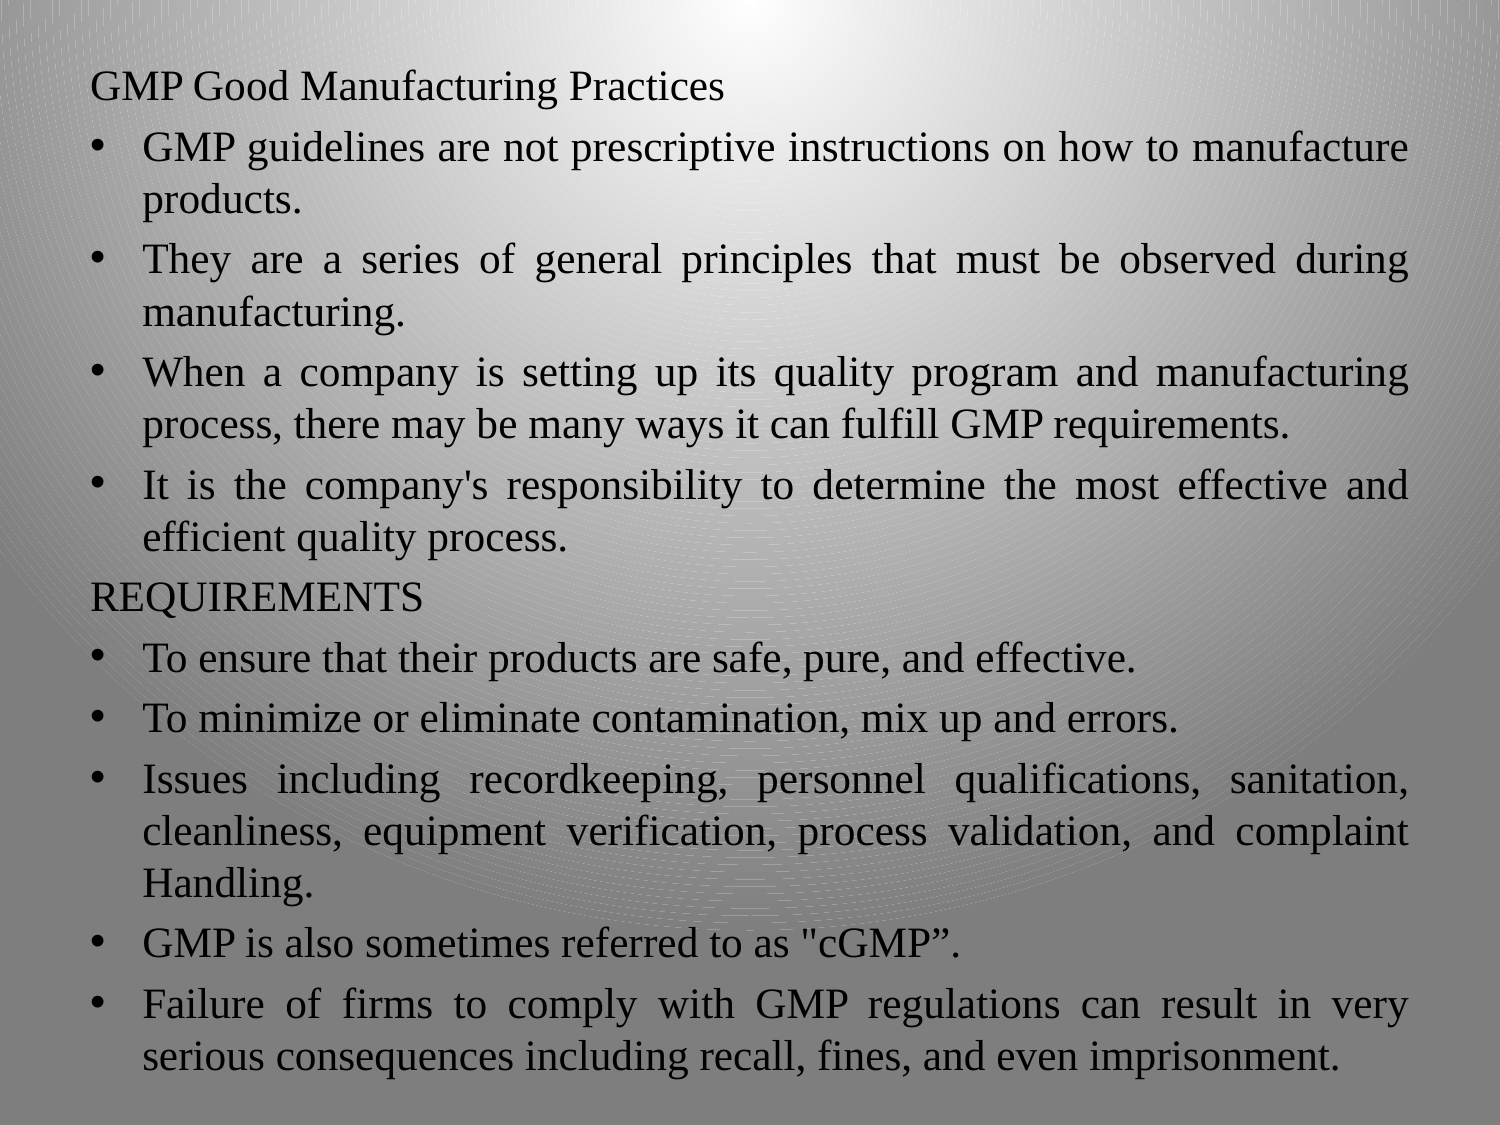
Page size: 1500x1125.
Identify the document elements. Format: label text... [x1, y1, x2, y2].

list GMP Good Manufacturing Practices GMP guidelines are not prescriptive instructions on how to manufacture products. They are a series of general principles that must be observed during manufacturing. When a company is setting up its quality program and manufacturing process, there may be many ways it can fulfill GMP requirements. It is the company's responsibility to determine the most effective and efficient quality process. REQUIREMENTS To ensure that their products are safe, pure, and effective. To minimize or eliminate contamination, mix up and errors. Issues including recordkeeping, personnel qualifications, sanitation, cleanliness, equipment verification, process validation, and complaint Handling. GMP is also sometimes referred to as "cGMP”. Failure of firms to comply with GMP regulations can result in very serious consequences including recall, fines, and even imprisonment. [75, 50, 1425, 1088]
